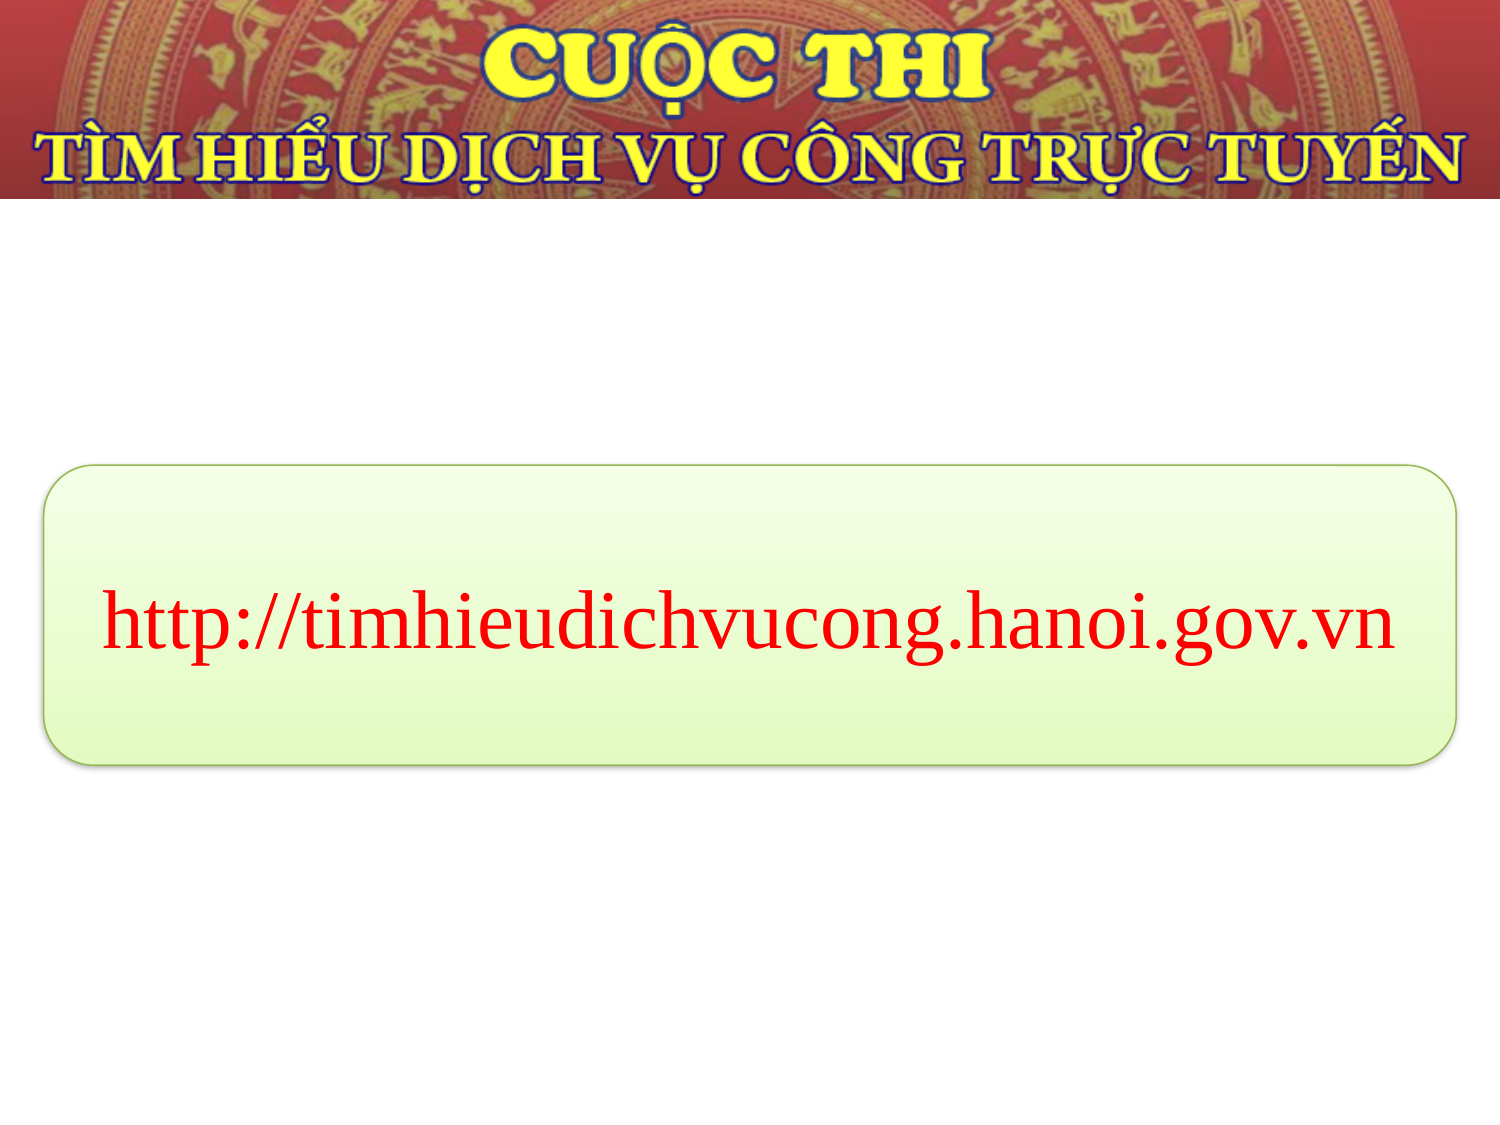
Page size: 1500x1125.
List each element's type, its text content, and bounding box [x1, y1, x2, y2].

picture [0, 0, 1500, 199]
text_box http://timhieudichvucong.hanoi.gov.vn [42, 464, 1457, 767]
